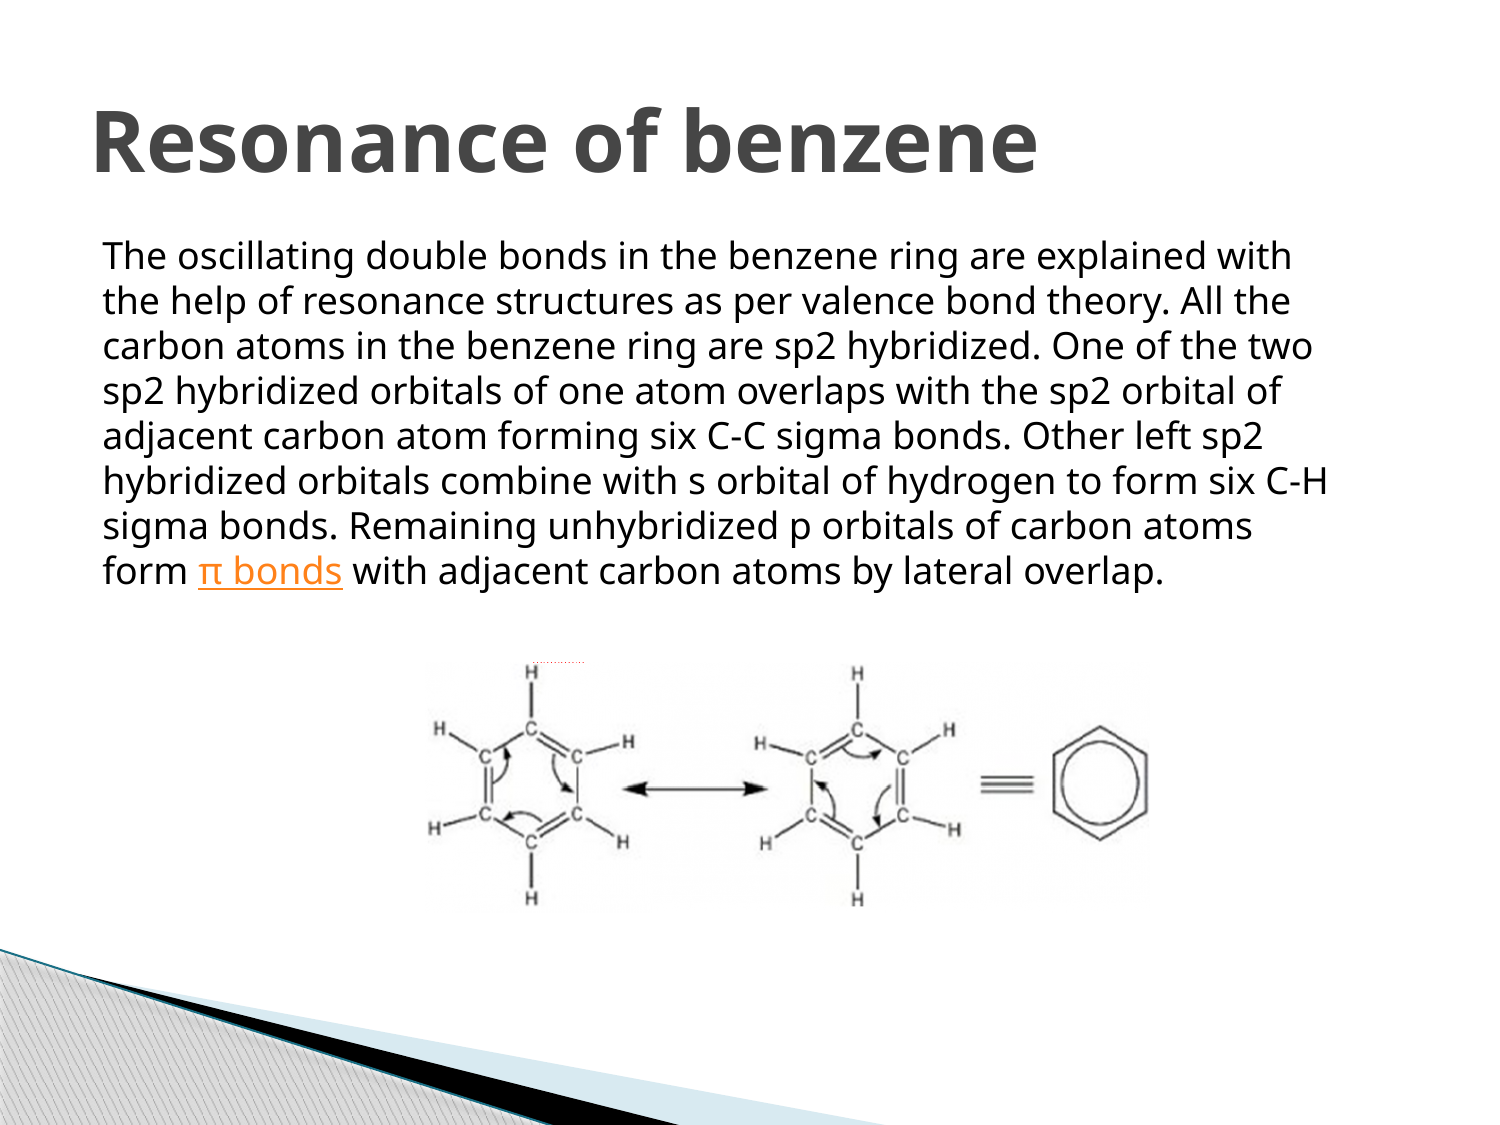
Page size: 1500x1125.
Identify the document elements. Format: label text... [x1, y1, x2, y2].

text_box The oscillating double bonds in the benzene ring are explained with the help of resonance structures as per valence bond theory. All the carbon atoms in the benzene ring are sp2 hybridized. One of the two sp2 hybridized orbitals of one atom overlaps with the sp2 orbital of adjacent carbon atom forming six C-C sigma bonds. Other left sp2 hybridized orbitals combine with s orbital of hydrogen to form six C-H sigma bonds. Remaining unhybridized p orbitals of carbon atoms form π bonds with adjacent carbon atoms by lateral overlap. [87, 224, 1350, 741]
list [424, 662, 1151, 913]
title Resonance of benzene [75, 45, 1425, 233]
